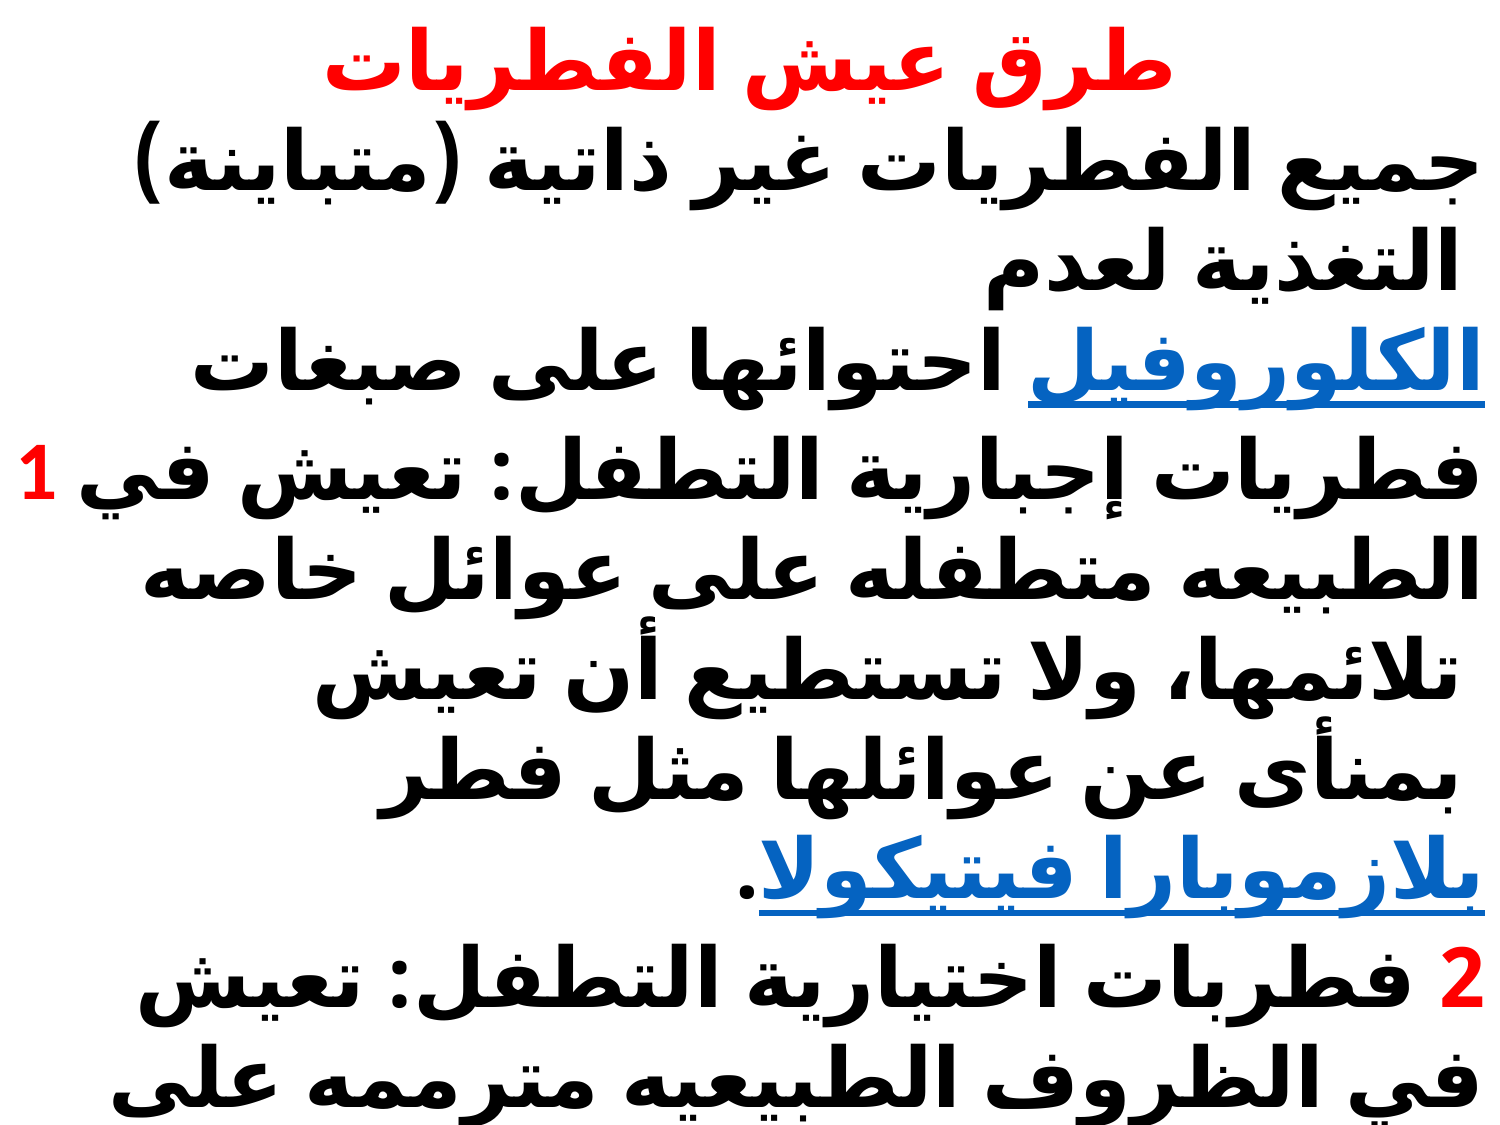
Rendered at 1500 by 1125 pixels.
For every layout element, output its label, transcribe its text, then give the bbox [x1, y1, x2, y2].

text_box طرق عيش الفطريات جميع الفطريات غير ذاتية (متباينة) التغذية لعدم احتوائها على صبغات الكلوروفيل 1 فطريات إجبارية التطفل: تعيش في الطبيعه متطفله على عوائل خاصه تلائمها، ولا تستطيع أن تعيش بمنأى عن عوائلها مثل فطر بلازموبارا فيتيكولا. 2 فطربات اختيارية التطفل: تعيش في الظروف الطبيعيه مترممه على مواد عضويه متحللة موجوده في التربة، فإذا لم تجد هذه المواد ووجدت عائلاً مناسباً [0, 0, 1500, 1125]
